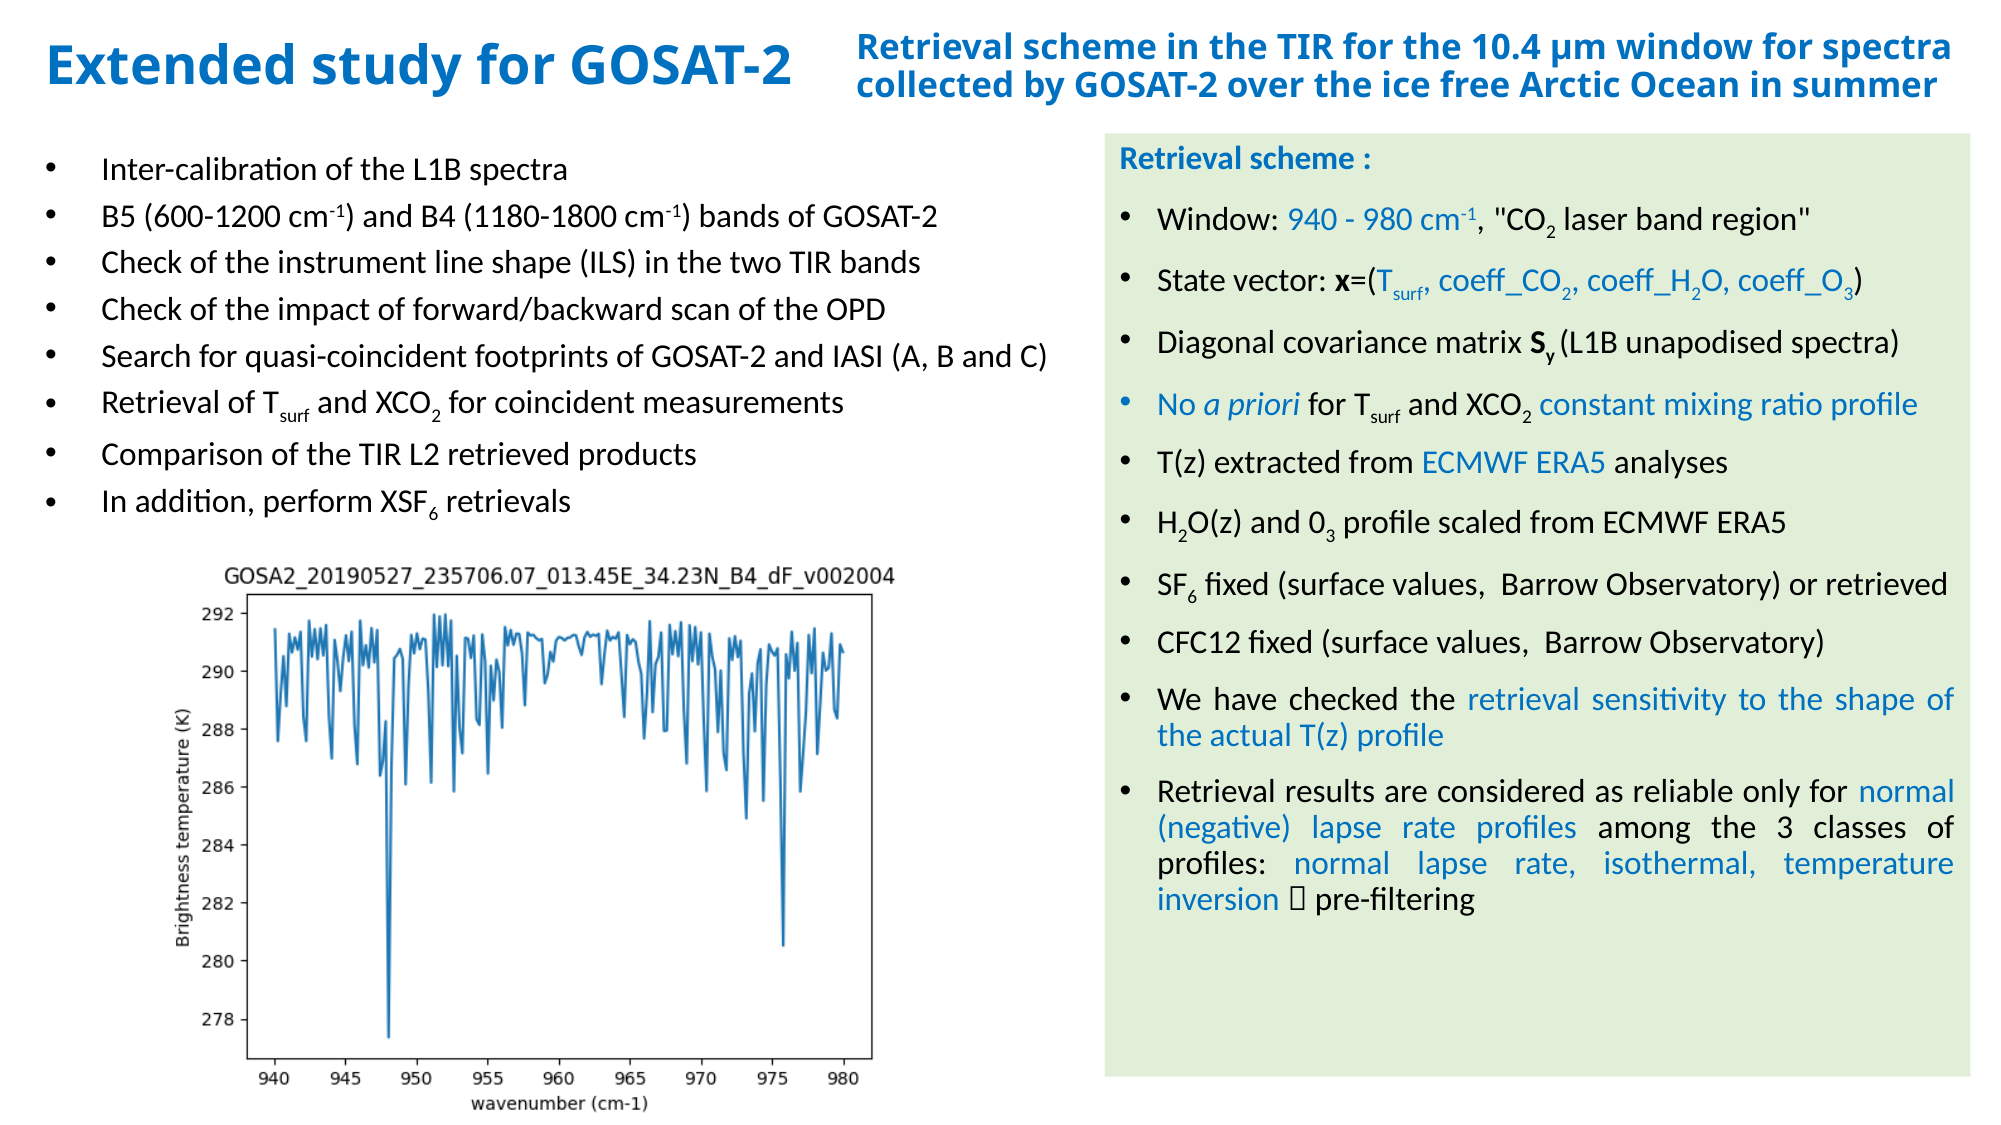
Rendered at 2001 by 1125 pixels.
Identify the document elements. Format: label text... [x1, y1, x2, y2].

list Retrieval scheme : Window: 940 - 980 cm-1, "CO2 laser band region" State vector: x=(Tsurf, coeff_CO2, coeff_H2O, coeff_O3) Diagonal covariance matrix Sy (L1B unapodised spectra) No a priori for Tsurf and XCO2 constant mixing ratio profile T(z) extracted from ECMWF ERA5 analyses H2O(z) and 03 profile scaled from ECMWF ERA5 SF6 fixed (surface values, Barrow Observatory) or retrieved CFC12 fixed (surface values, Barrow Observatory) We have checked the retrieval sensitivity to the shape of the actual T(z) profile Retrieval results are considered as reliable only for normal (negative) lapse rate profiles among the 3 classes of profiles: normal lapse rate, isothermal, temperature inversion  pre-filtering [1104, 133, 1971, 1077]
text_box Inter-calibration of the L1B spectra B5 (600-1200 cm-1) and B4 (1180-1800 cm-1) bands of GOSAT-2 Check of the instrument line shape (ILS) in the two TIR bands Check of the impact of forward/backward scan of the OPD Search for quasi-coincident footprints of GOSAT-2 and IASI (A, B and C) Retrieval of Tsurf and XCO2 for coincident measurements Comparison of the TIR L2 retrieved products In addition, perform XSF6 retrievals [30, 140, 1091, 542]
picture [146, 521, 952, 1125]
title Retrieval scheme in the TIR for the 10.4 µm window for spectra collected by GOSAT-2 over the ice free Arctic Ocean in summer [841, 11, 2000, 123]
text_box Extended study for GOSAT-2 [30, 11, 841, 123]
